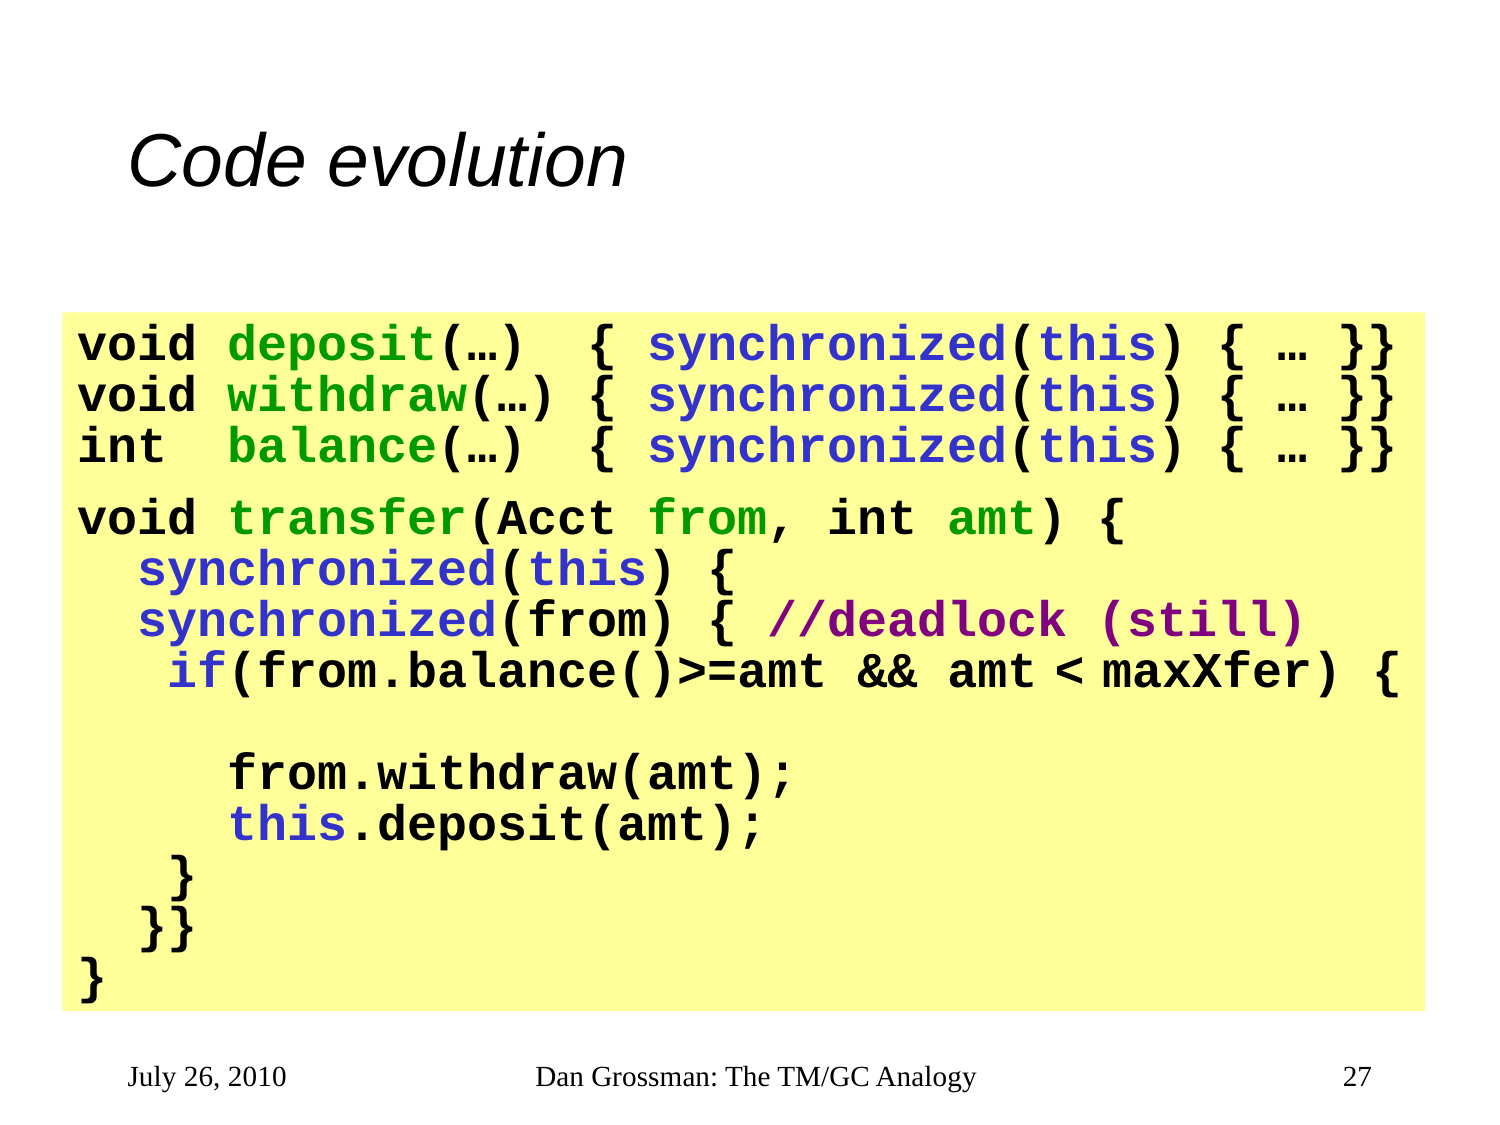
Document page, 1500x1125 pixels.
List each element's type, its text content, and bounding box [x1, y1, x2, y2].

footer Dan Grossman: The TM/GC Analogy [474, 1049, 1038, 1125]
slide_number 27 [1074, 1049, 1388, 1125]
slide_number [112, 1049, 426, 1125]
text_box void deposit(…) { synchronized(this) { … }} void withdraw(…) { synchronized(this) { … }} int balance(…) { synchronized(this) { … }} void transfer(Acct from, int amt) { synchronized(this) { synchronized(from) { //deadlock (still) if(from.balance()>=amt && amt < maxXfer) { from.withdraw(amt); this.deposit(amt); } }} } [62, 312, 1425, 1011]
title Code evolution [112, 62, 1388, 251]
